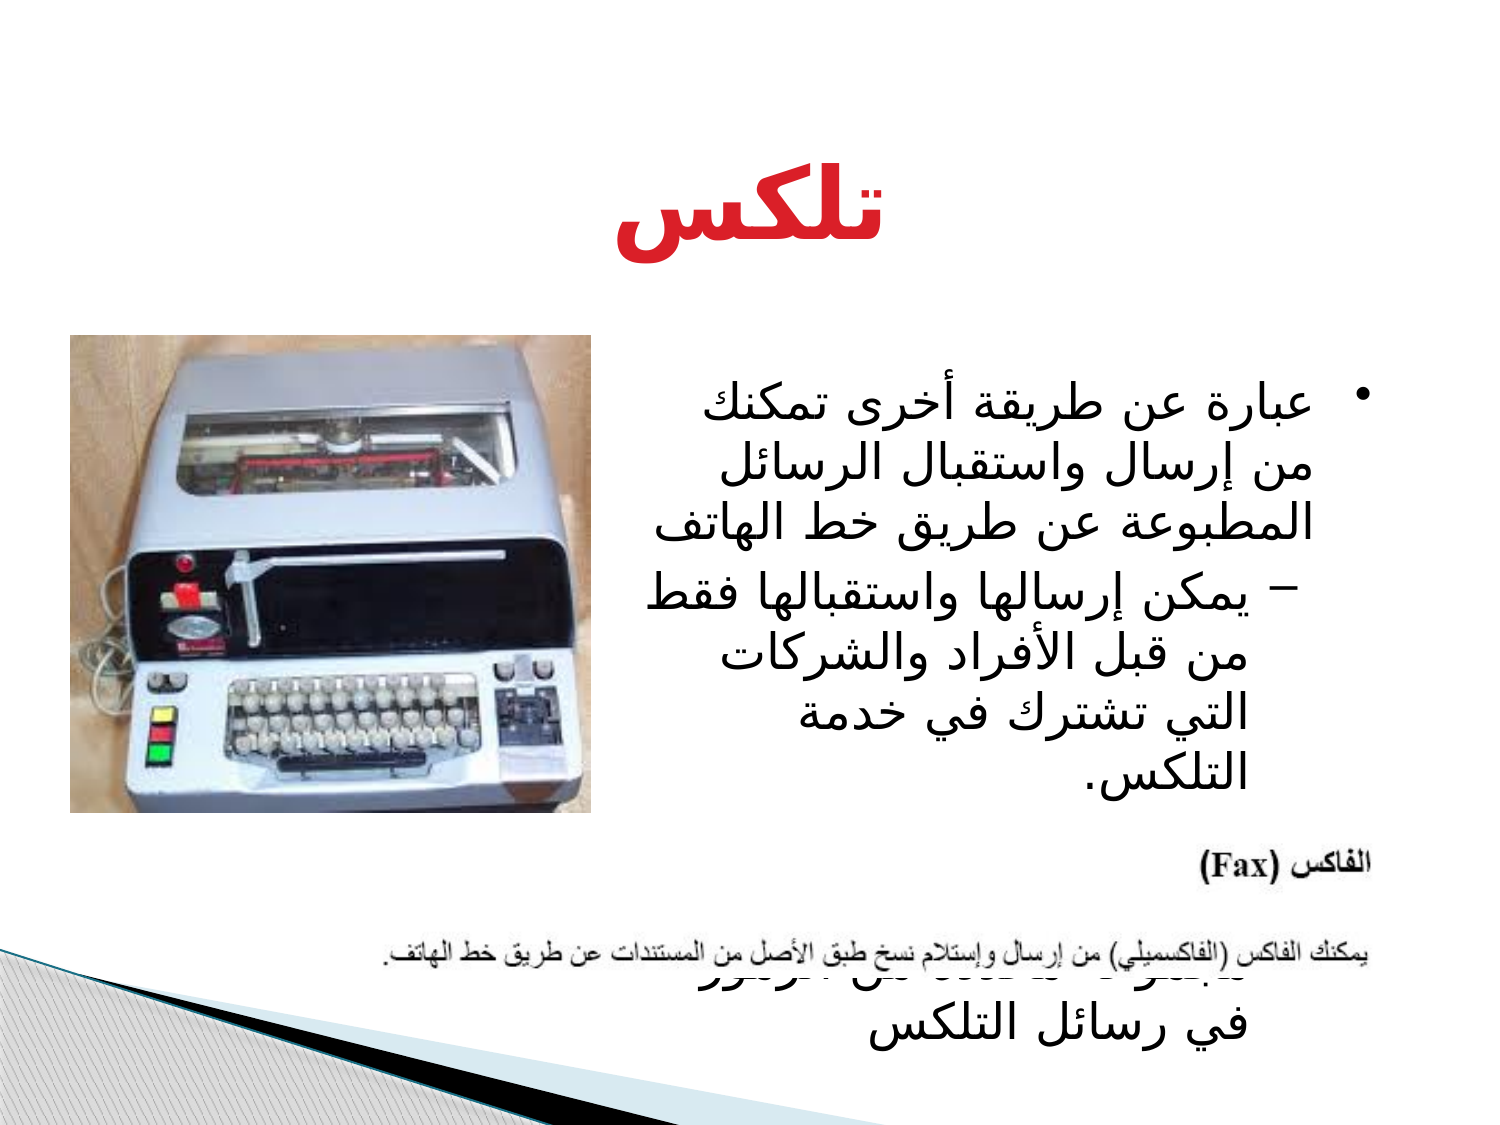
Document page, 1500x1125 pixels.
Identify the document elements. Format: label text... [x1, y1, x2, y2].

picture [371, 831, 1384, 978]
title تلكس [75, 105, 1425, 293]
picture [70, 335, 591, 814]
text_box عبارة عن طريقة أخرى تمكنك من إرسال واستقبال الرسائل المطبوعة عن طريق خط الهاتف يمكن إرسالها واستقبالها فقط من قبل الأفراد والشركات التي تشترك في خدمة التلكس. يمكنك فقط استخدام مجموعة محددة من الرموز في رسائل التلكس [620, 361, 1388, 844]
text_box عبارة عن طريقة أخرى تمكنك من إرسال واستقبال الرسائل المطبوعة عن طريق خط الهاتف يمكن إرسالها واستقبالها فقط من قبل الأفراد والشركات التي تشترك في خدمة التلكس. يمكنك فقط استخدام مجموعة محددة من الرموز في رسائل التلكس [620, 978, 1388, 1025]
